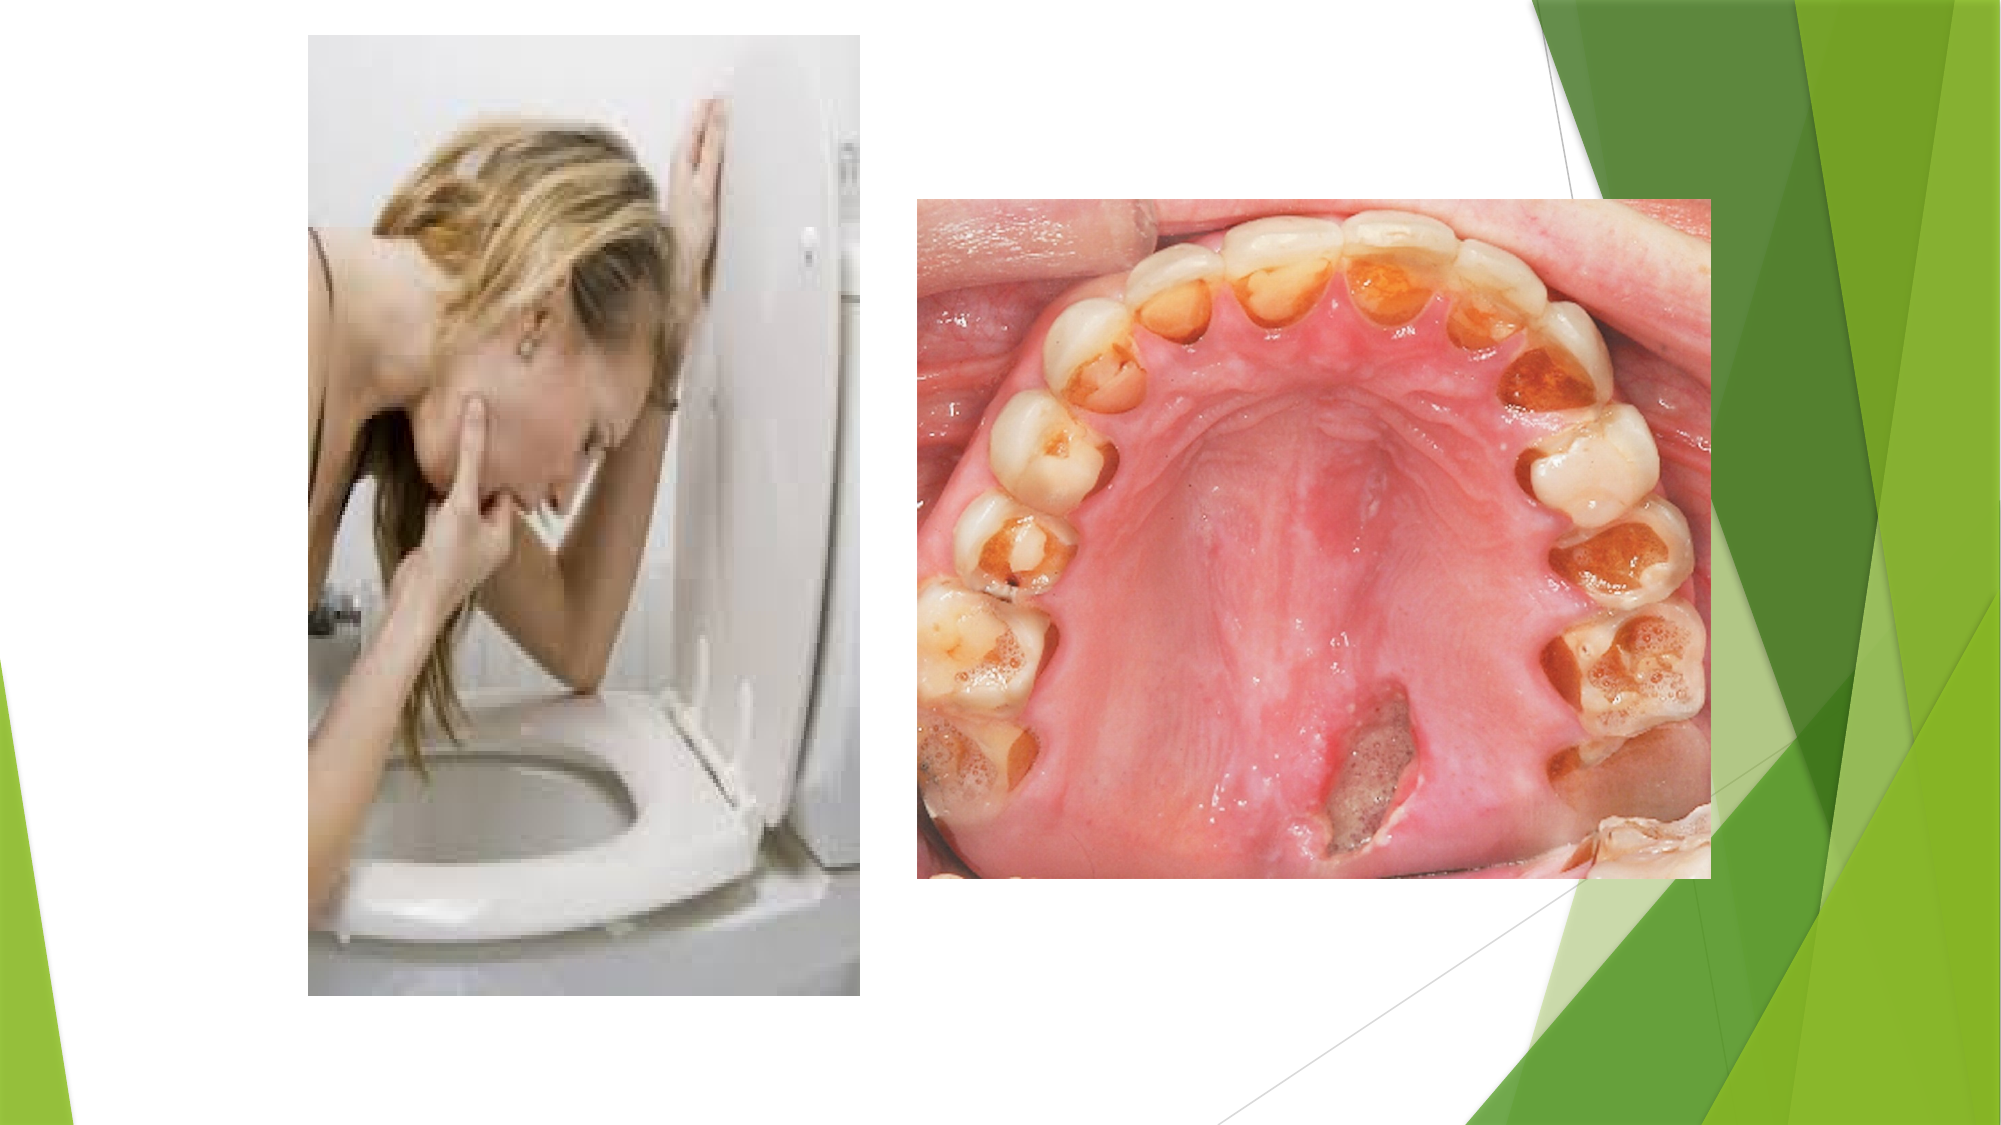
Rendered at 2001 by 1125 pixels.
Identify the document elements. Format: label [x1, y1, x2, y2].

picture [917, 198, 1712, 879]
picture [308, 34, 860, 997]
